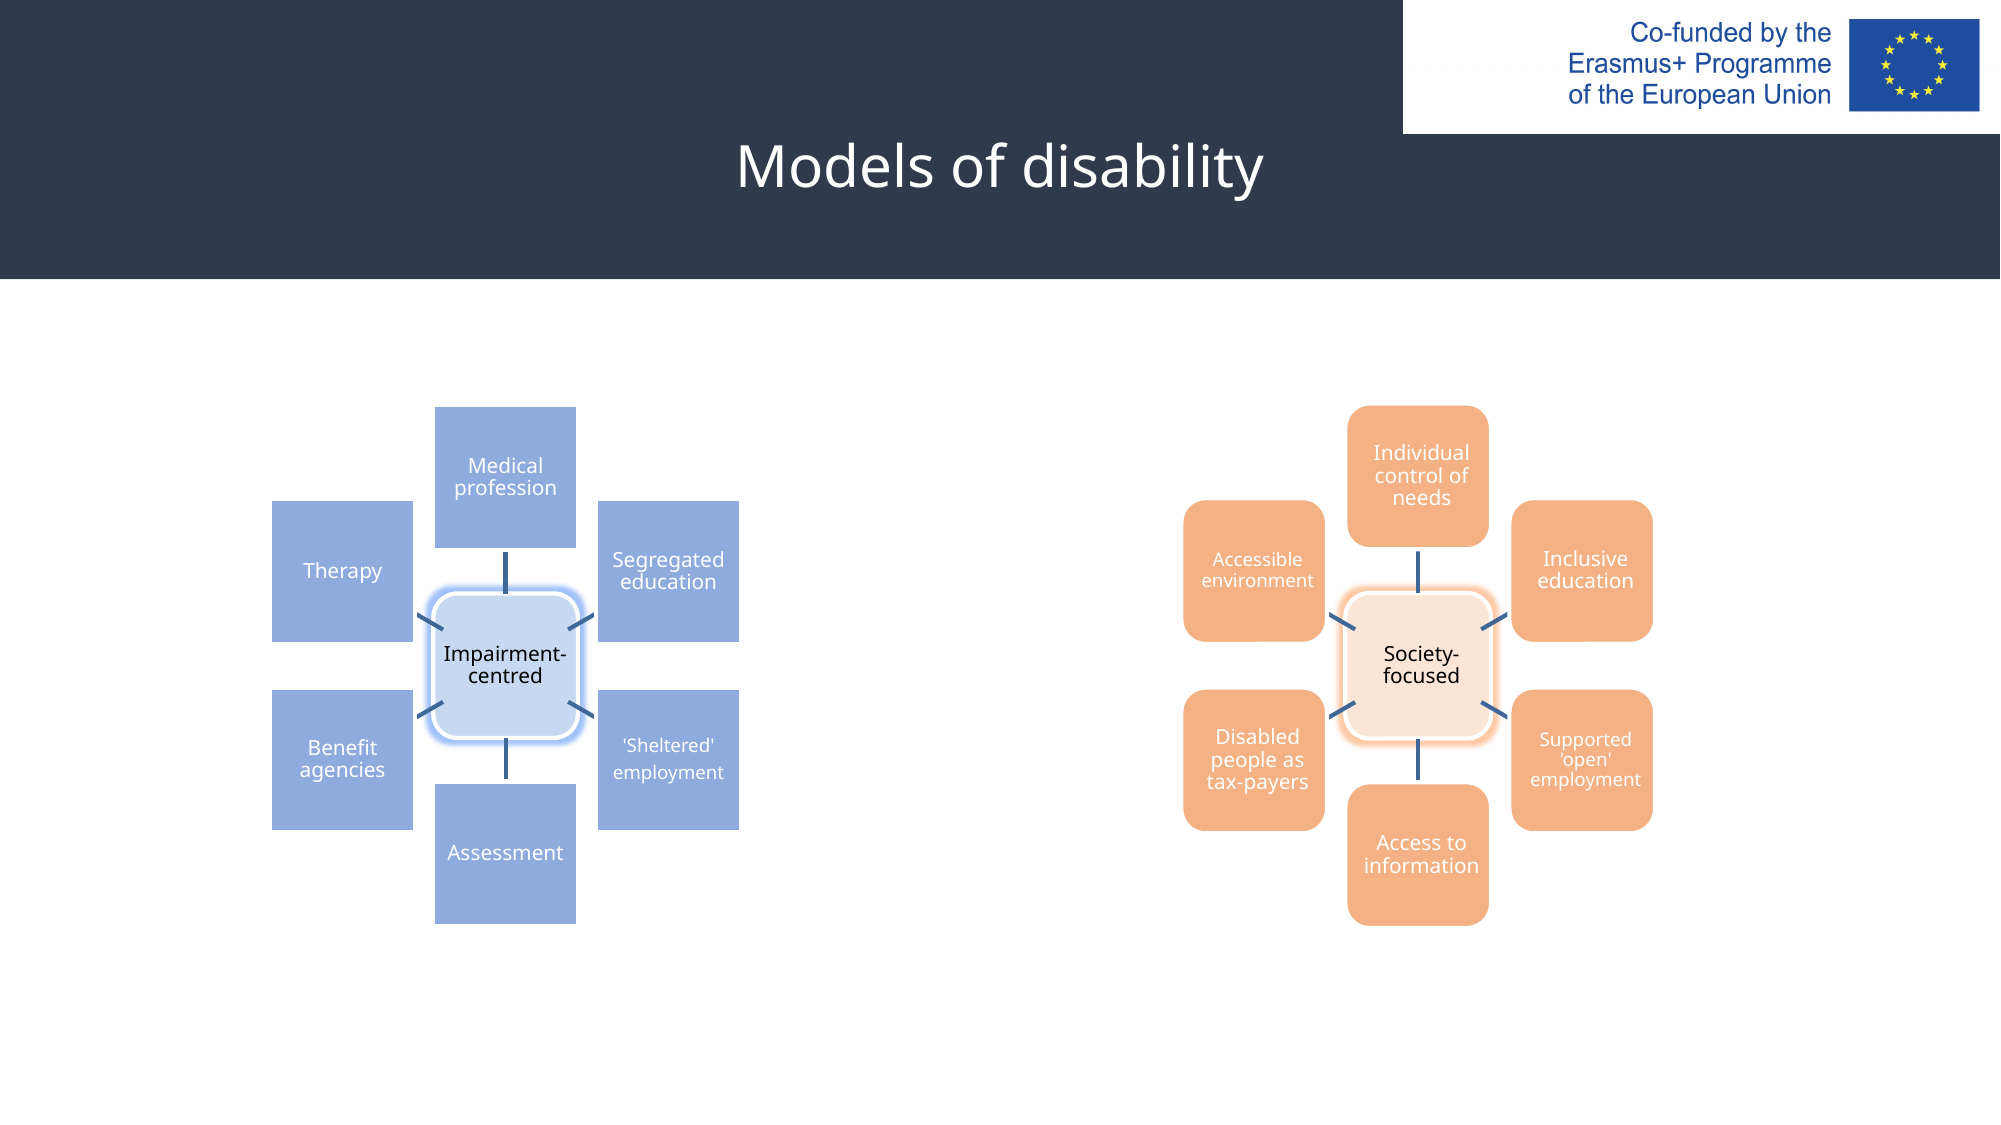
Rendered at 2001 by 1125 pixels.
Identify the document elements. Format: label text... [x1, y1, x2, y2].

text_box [55, 402, 956, 929]
list [1031, 329, 1932, 1003]
picture [1402, 0, 2000, 134]
title Models of disability [68, 109, 1932, 246]
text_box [967, 402, 1869, 929]
